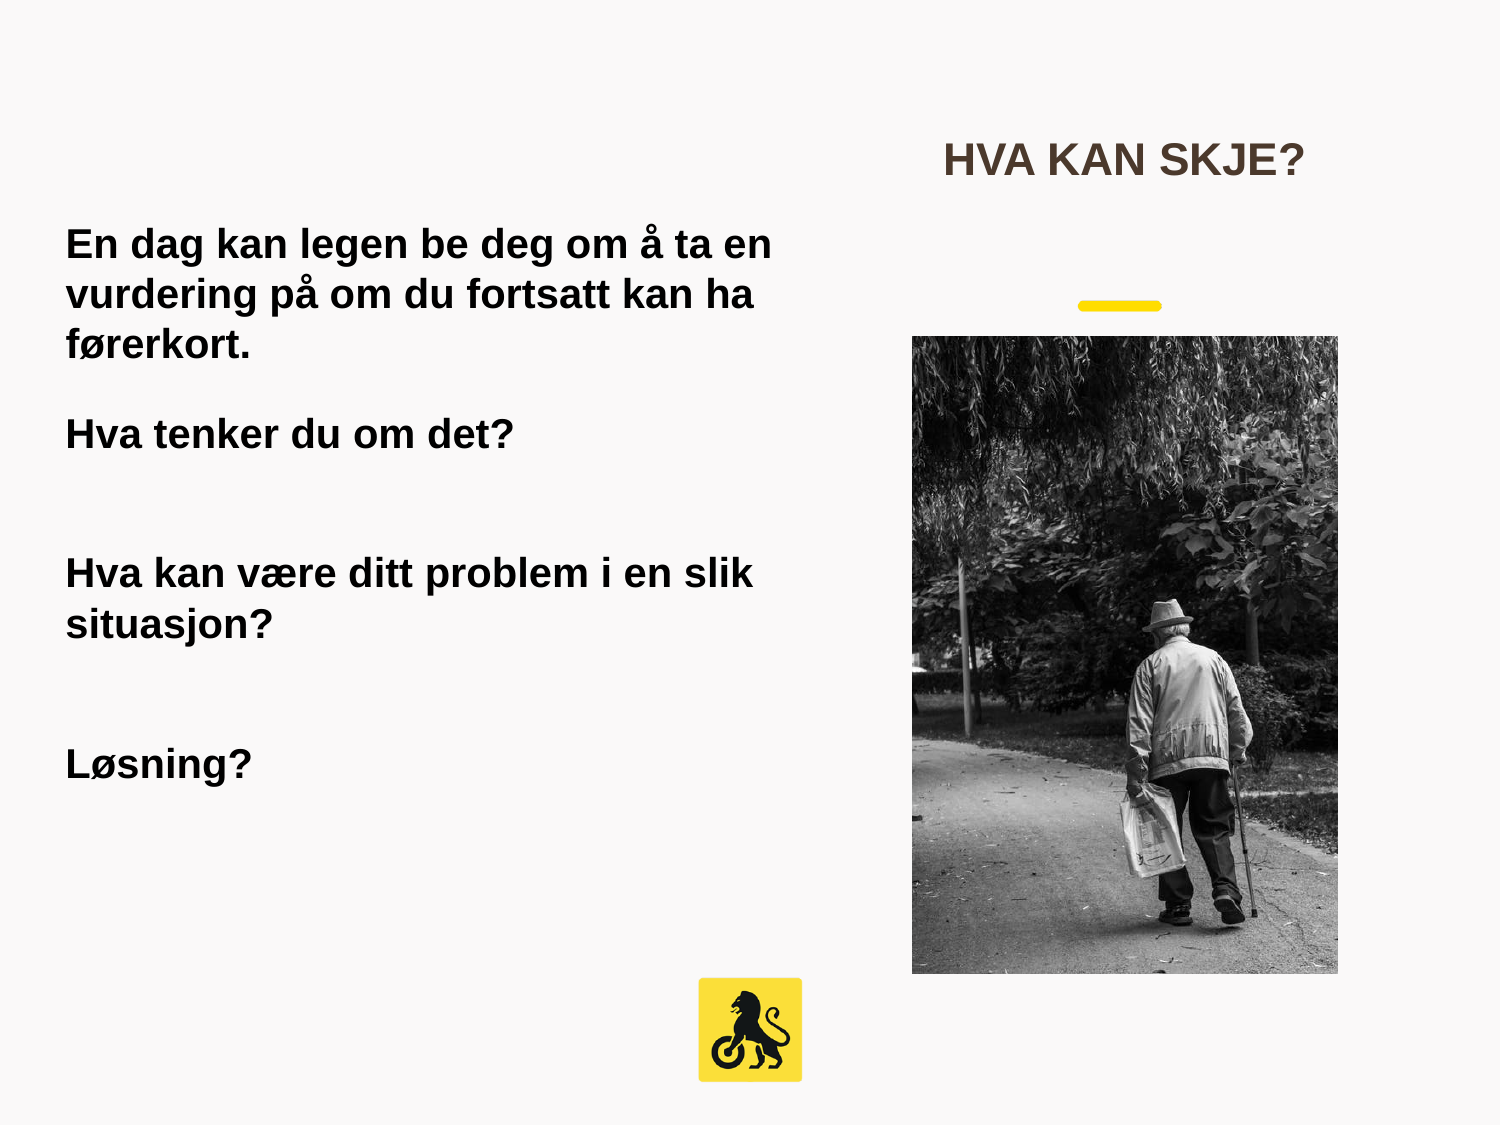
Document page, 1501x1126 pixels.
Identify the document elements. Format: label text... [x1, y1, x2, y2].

text_box Hva tenker du om det? [50, 399, 774, 464]
text_box Løsning? [50, 729, 668, 794]
text_box En dag kan legen be deg om å ta en vurdering på om du fortsatt kan ha førerkort. [50, 208, 815, 374]
title HVA KAN SKJE? [821, 127, 1430, 185]
picture [912, 336, 1338, 974]
picture [694, 975, 806, 1085]
picture [1075, 298, 1164, 315]
text_box Hva kan være ditt problem i en slik situasjon? [50, 538, 815, 654]
